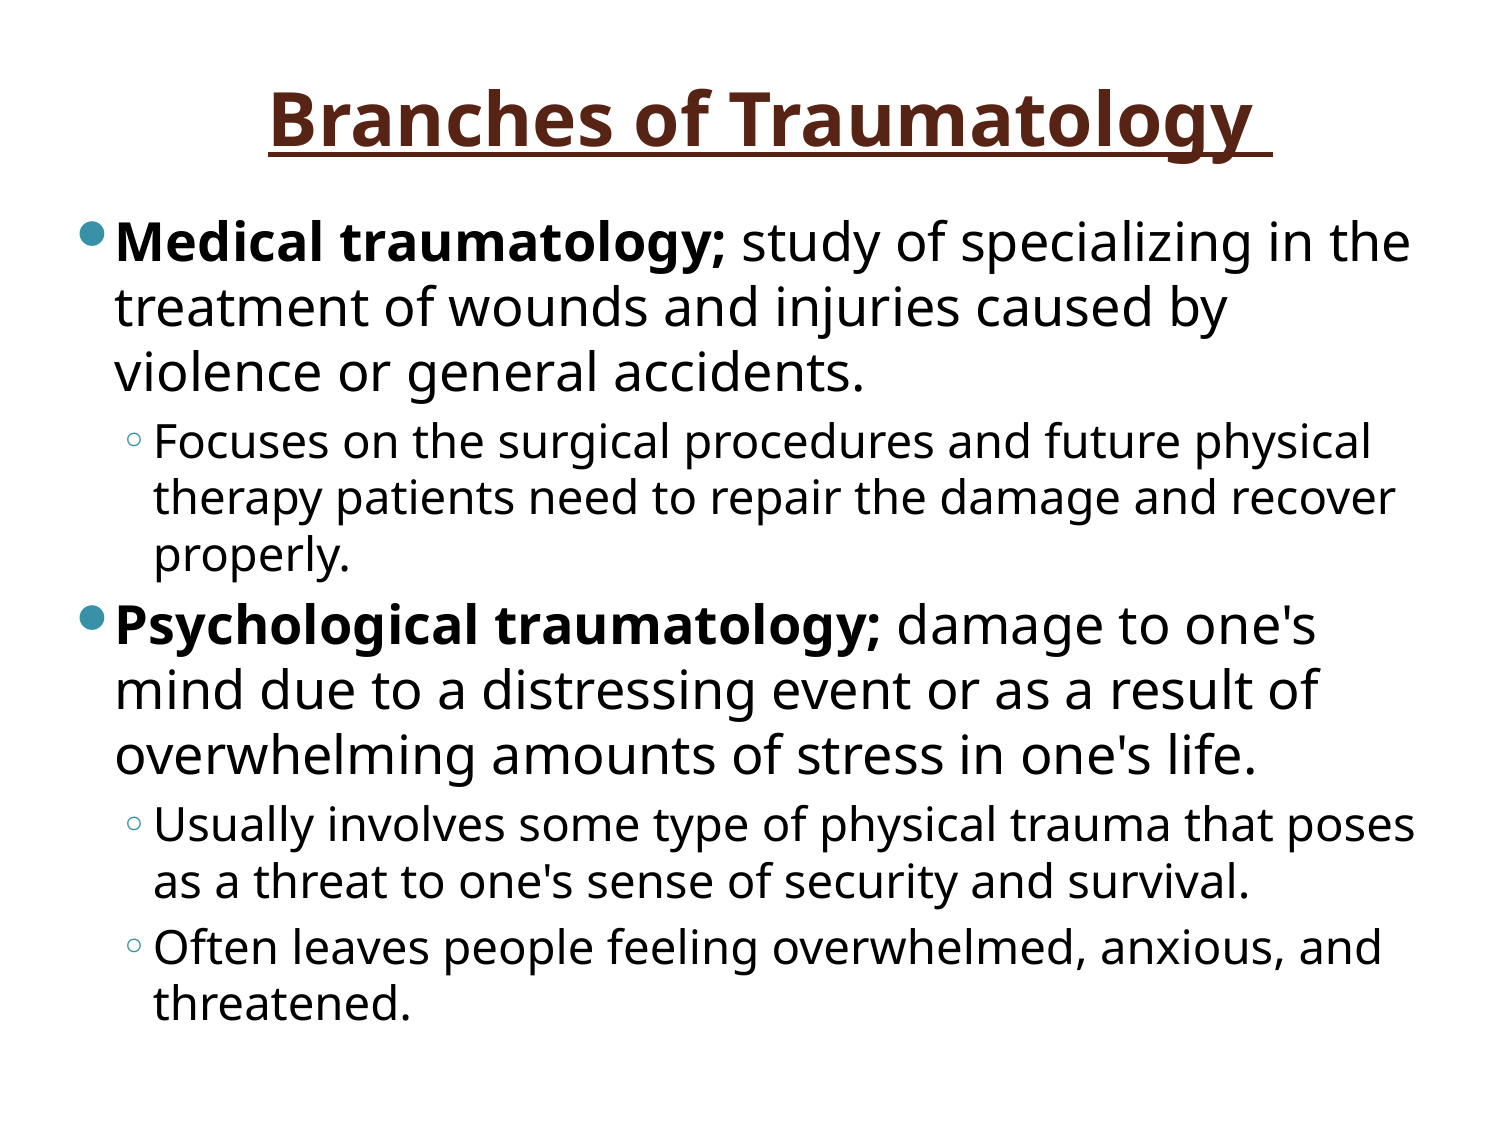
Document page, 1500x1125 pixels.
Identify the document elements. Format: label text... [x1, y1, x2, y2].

title Branches of Traumatology [75, 45, 1466, 188]
list Medical traumatology; study of specializing in the treatment of wounds and injuries caused by violence or general accidents. Focuses on the surgical procedures and future physical therapy patients need to repair the damage and recover properly. Psychological traumatology; damage to one's mind due to a distressing event or as a result of overwhelming amounts of stress in one's life. Usually involves some type of physical trauma that poses as a threat to one's sense of security and survival. Often leaves people feeling overwhelmed, anxious, and threatened. [50, 200, 1466, 1050]
